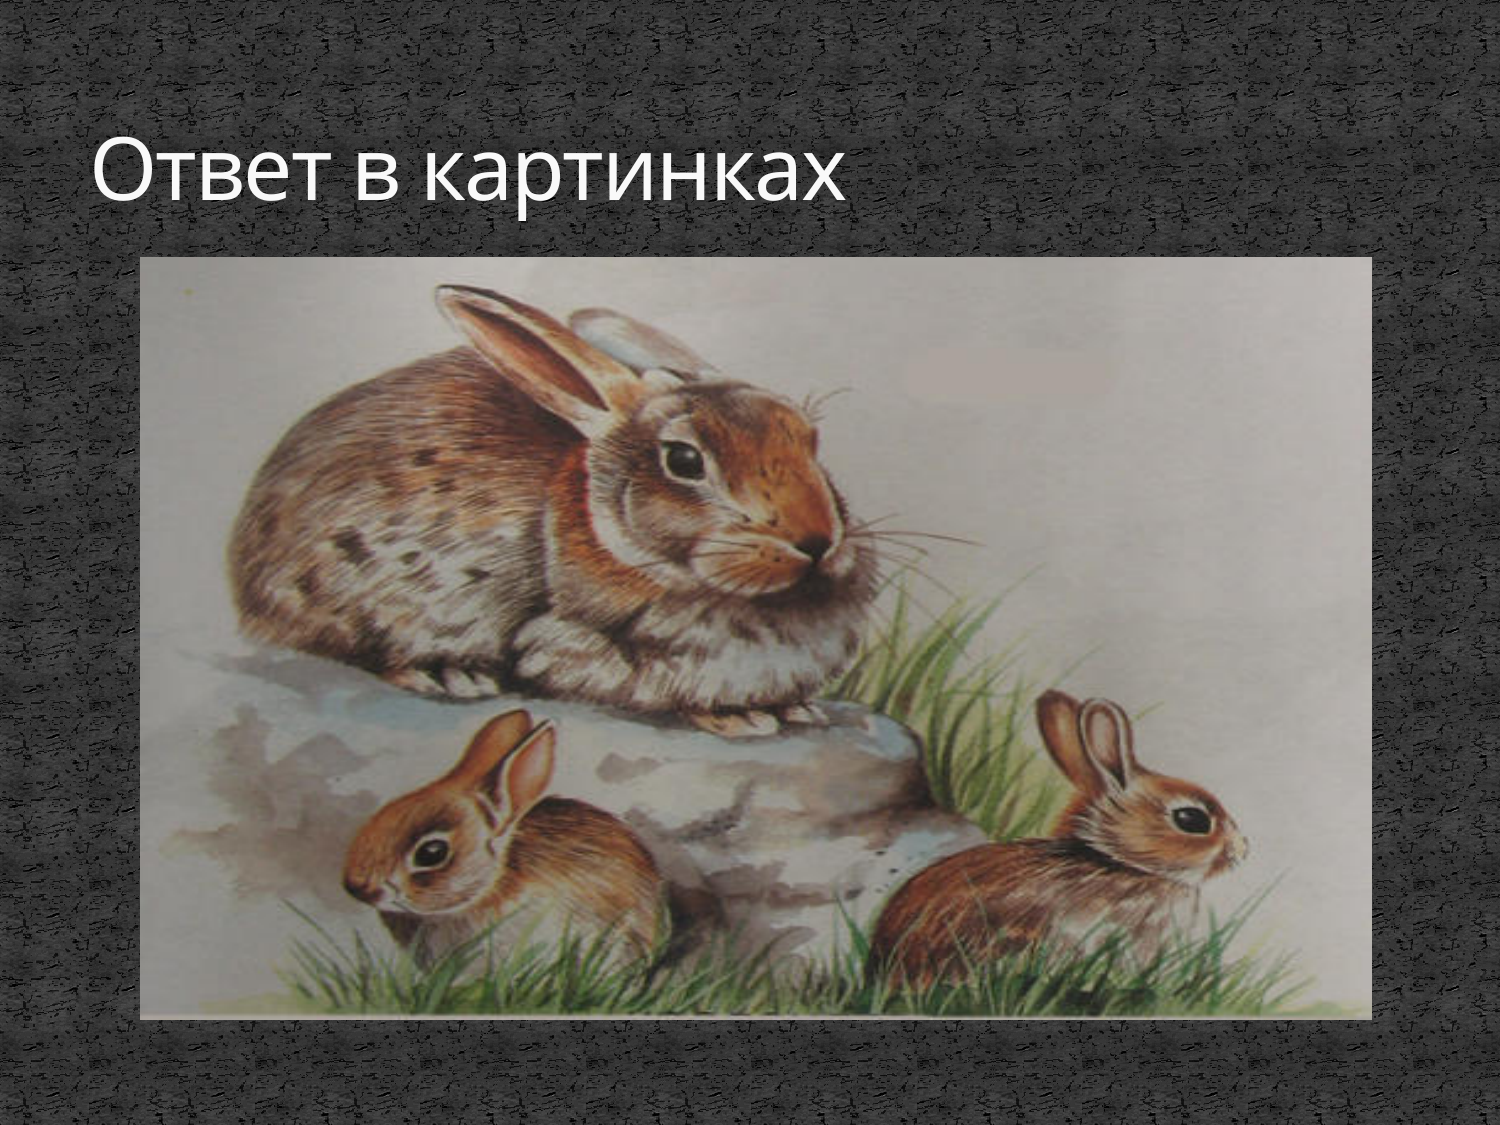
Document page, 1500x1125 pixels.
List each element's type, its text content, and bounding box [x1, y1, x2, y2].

title Ответ в картинках [74, 24, 1425, 225]
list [143, 260, 1370, 1018]
